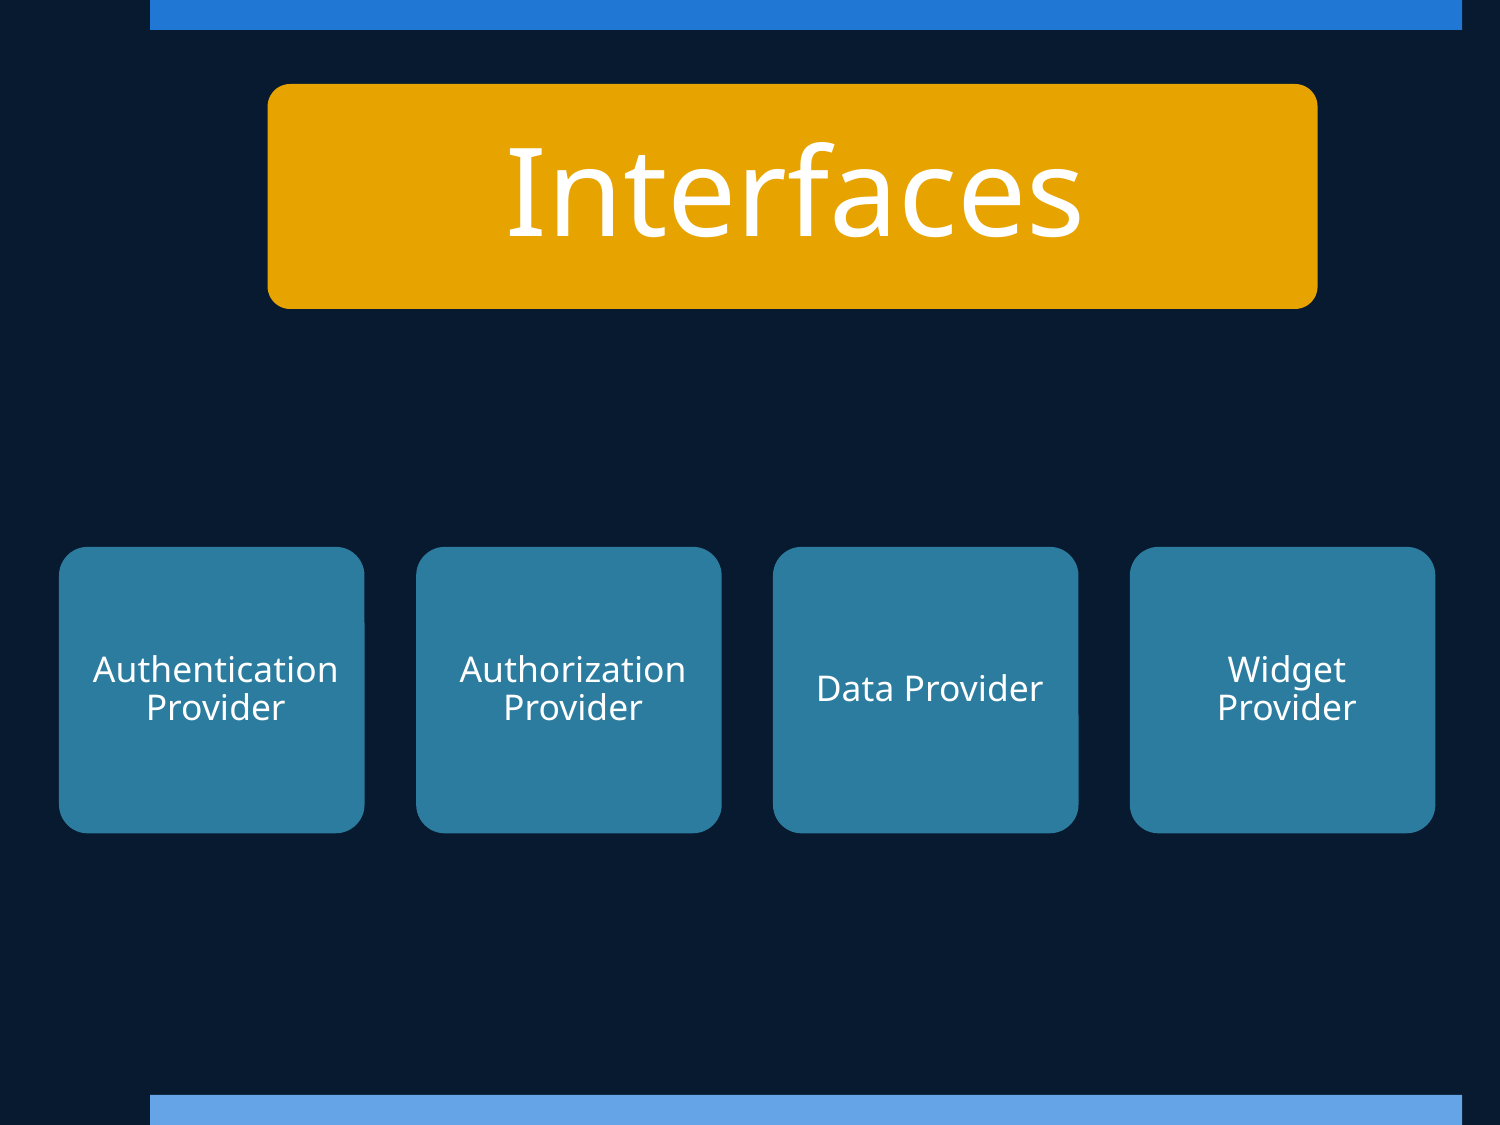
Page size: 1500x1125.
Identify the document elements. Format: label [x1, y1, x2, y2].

text_box [58, 546, 1437, 834]
text_box [267, 83, 1319, 310]
